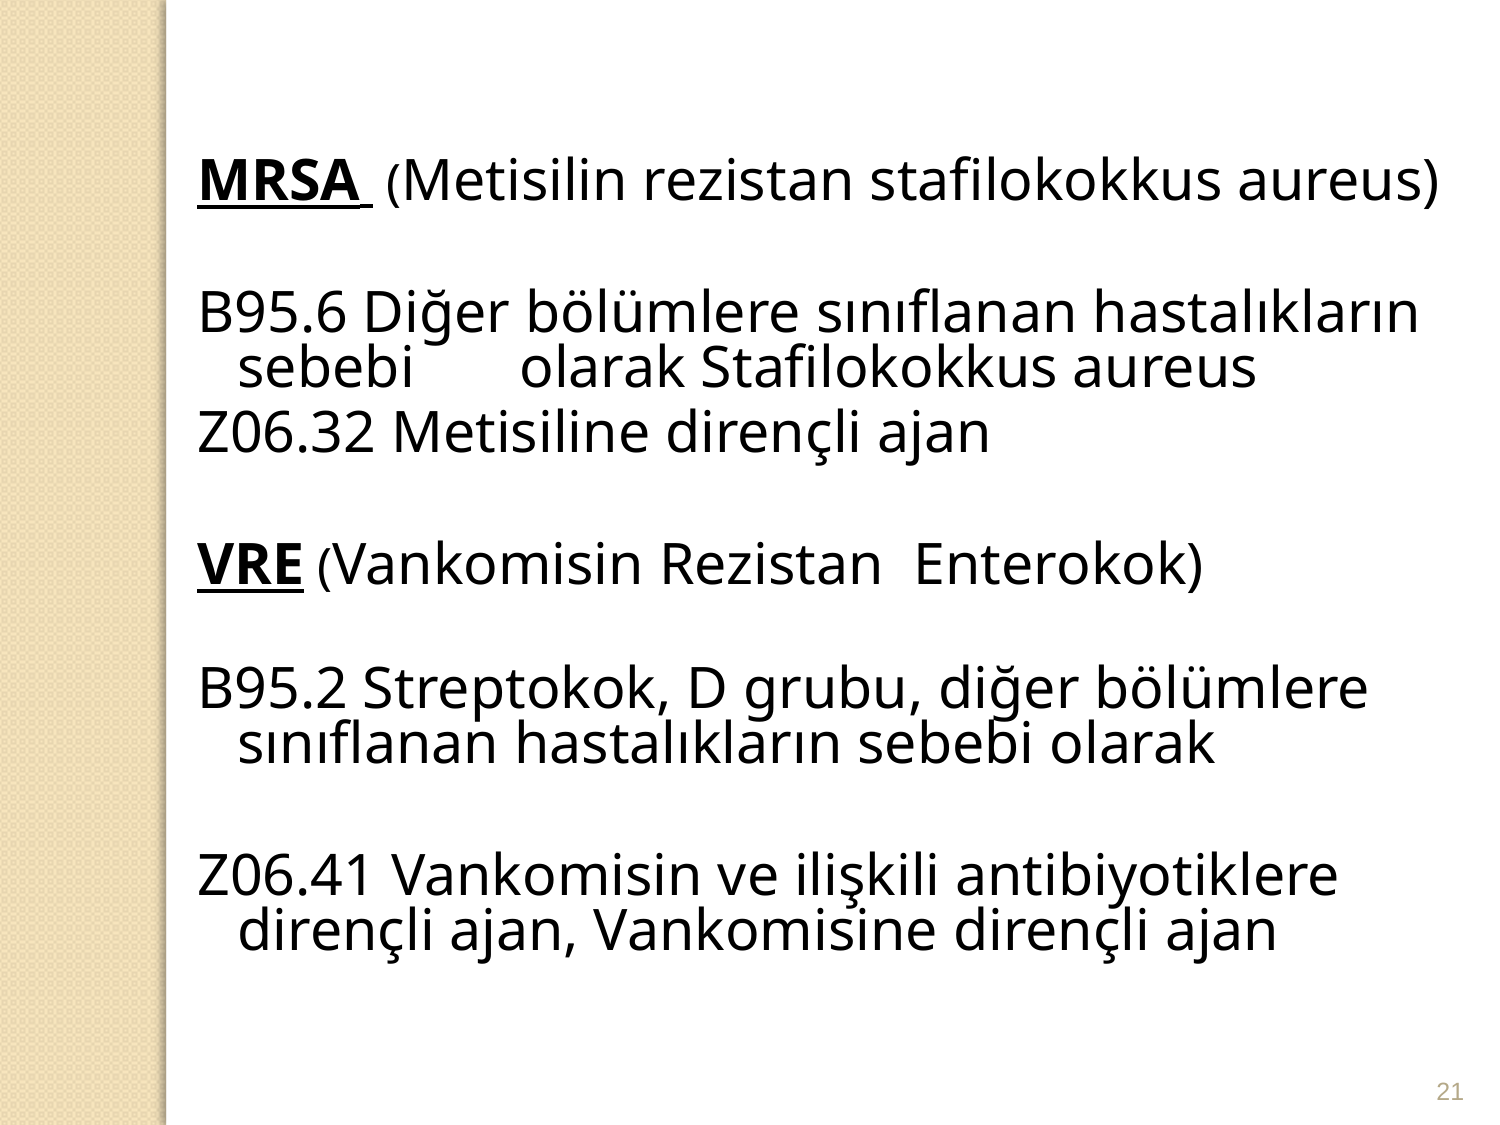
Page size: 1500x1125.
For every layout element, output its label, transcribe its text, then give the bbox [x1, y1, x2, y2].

slide_number 21 [1413, 1034, 1488, 1113]
list MRSA (Metisilin rezistan stafilokokkus aureus) B95.6 Diğer bölümlere sınıflanan hastalıkların sebebi olarak Stafilokokkus aureus Z06.32 Metisiline dirençli ajan VRE (Vankomisin Rezistan Enterokok) B95.2 Streptokok, D grubu, diğer bölümlere sınıflanan hastalıkların sebebi olarak Z06.41 Vankomisin ve ilişkili antibiyotiklere dirençli ajan, Vankomisine dirençli ajan [171, 149, 1459, 1059]
